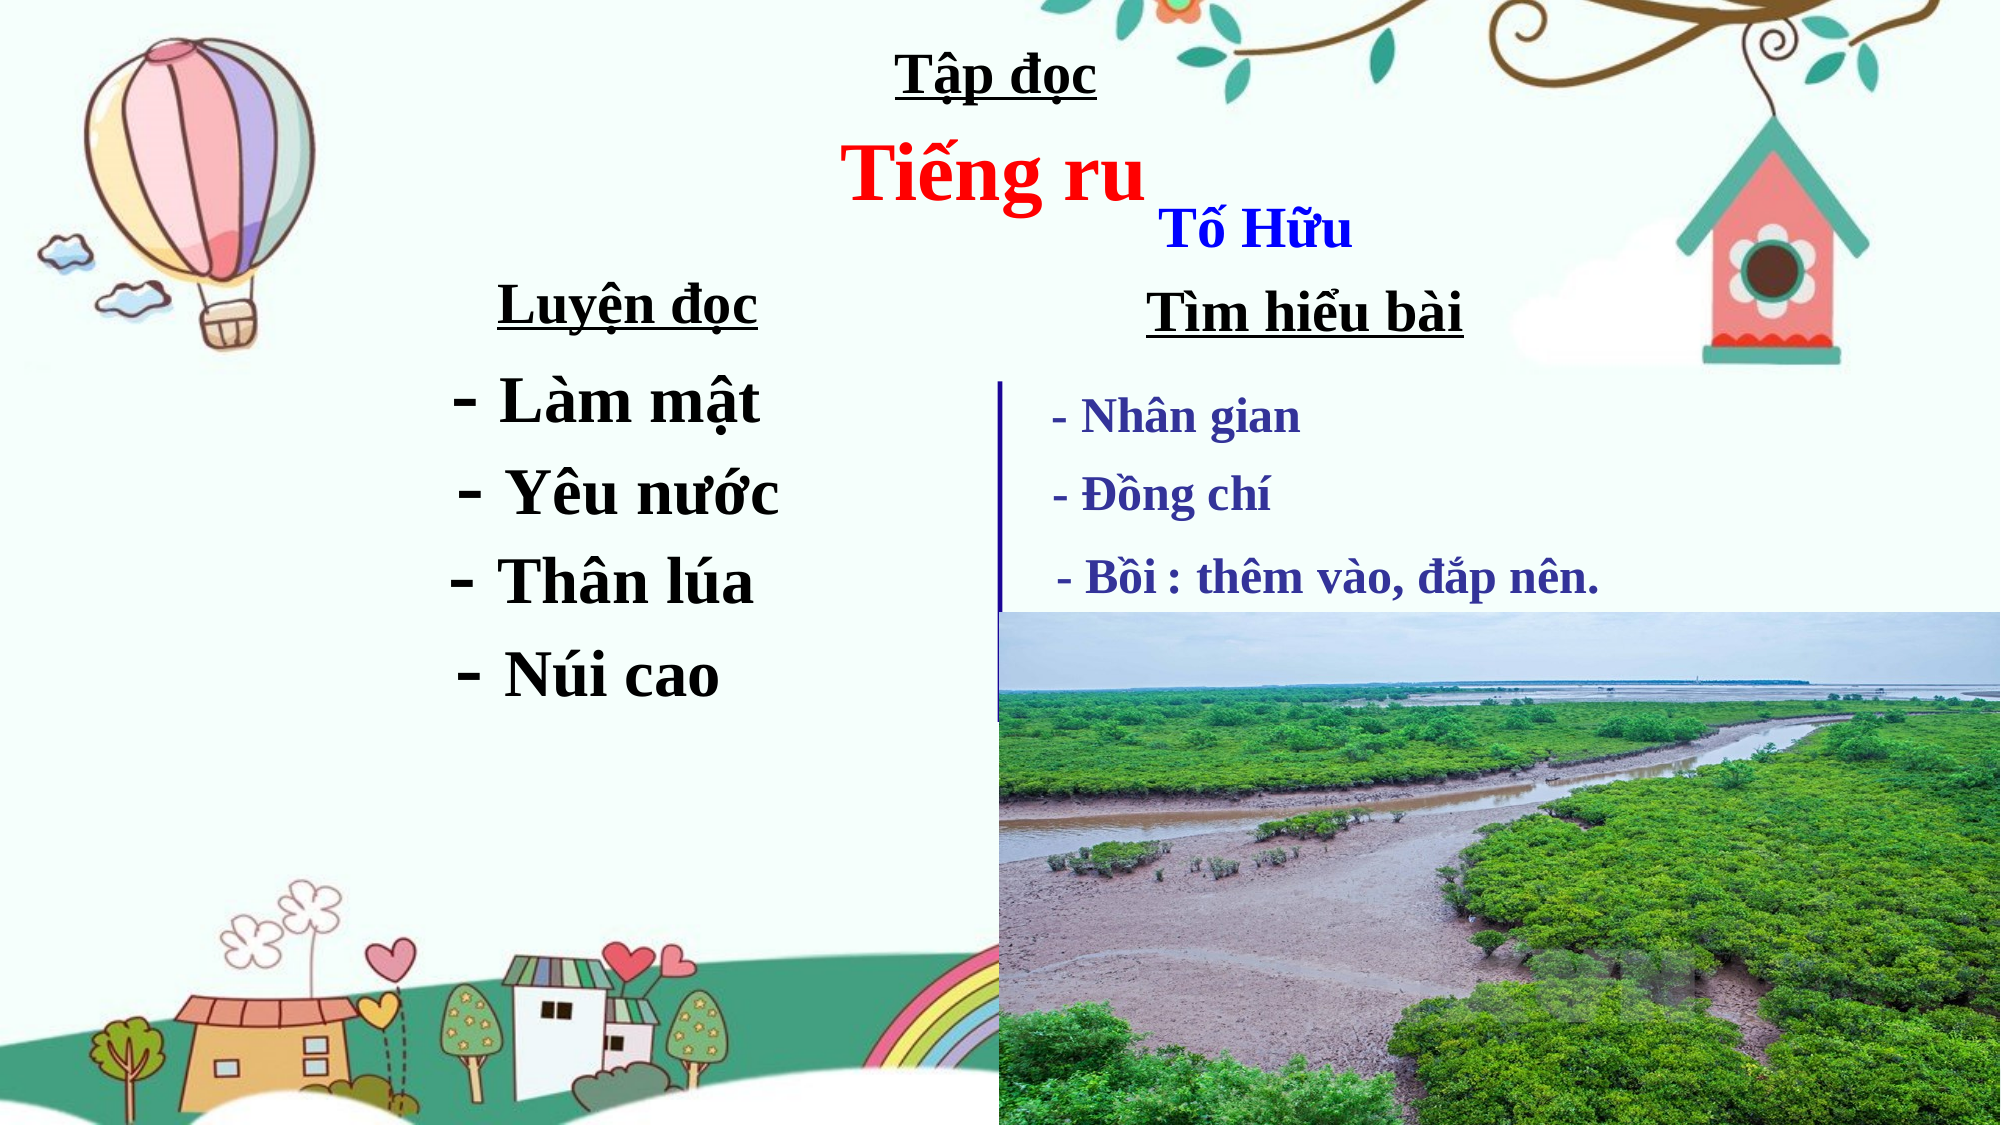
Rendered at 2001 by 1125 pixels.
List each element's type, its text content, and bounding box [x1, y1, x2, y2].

text_box : thêm vào, đắp nên. [1127, 536, 1623, 610]
text_box Tiếng ru [718, 110, 1269, 225]
text_box Tố Hữu [1144, 181, 1394, 267]
picture [0, 0, 2001, 1125]
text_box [434, 331, 996, 723]
text_box Luyện đọc [482, 258, 863, 330]
text_box Tập đọc [785, 27, 1208, 113]
text_box Tìm hiểu bài [1029, 265, 1525, 351]
text_box - Nhân gian [1024, 374, 1414, 450]
text_box - Bồi [1028, 536, 1127, 610]
text_box - Đồng chí [1024, 453, 1414, 529]
